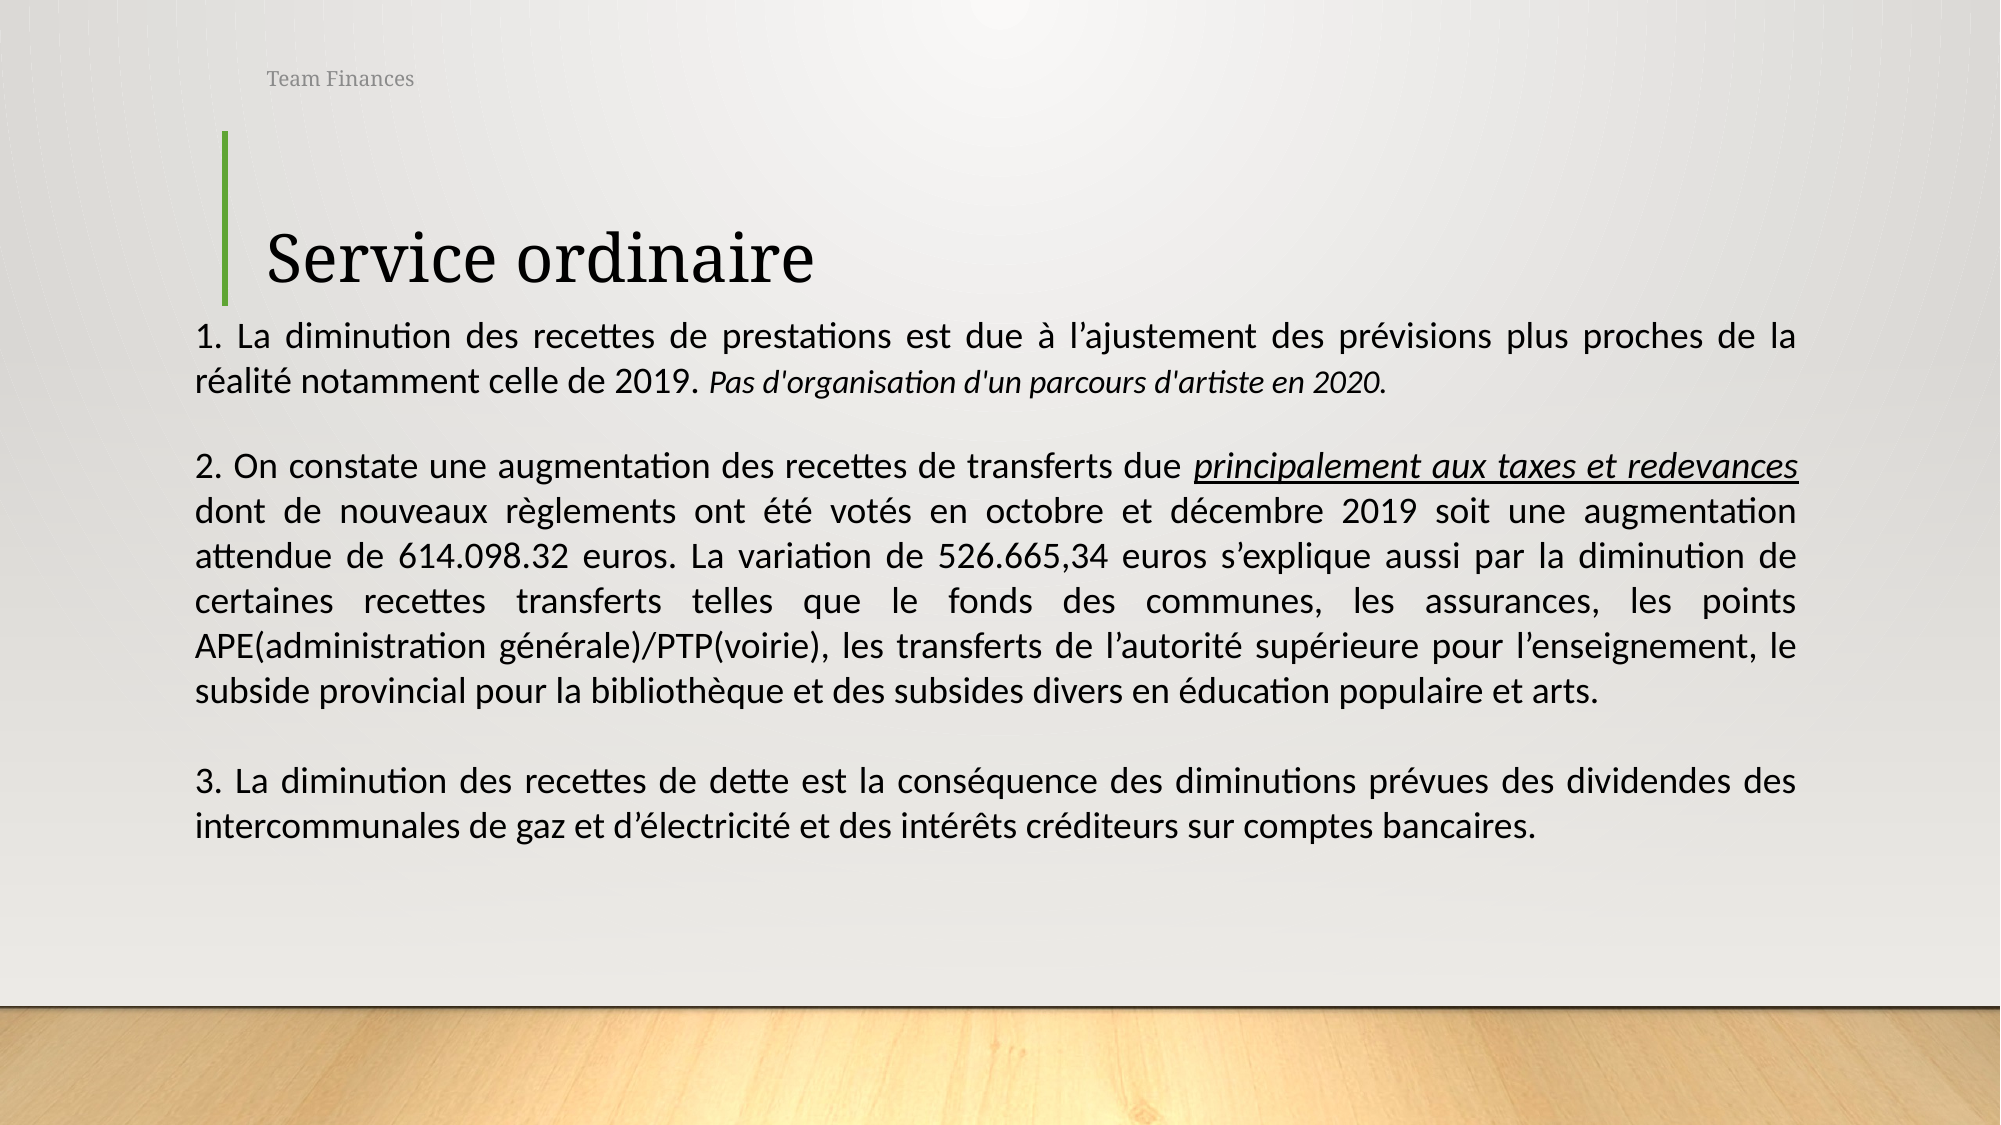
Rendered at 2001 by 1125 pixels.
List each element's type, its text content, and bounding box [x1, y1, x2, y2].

text_box 1. La diminution des recettes de prestations est due à l’ajustement des prévisions plus proches de la réalité notamment celle de 2019. Pas d'organisation d'un parcours d'artiste en 2020. 2. On constate une augmentation des recettes de transferts due principalement aux taxes et redevances dont de nouveaux règlements ont été votés en octobre et décembre 2019 soit une augmentation attendue de 614.098.32 euros. La variation de 526.665,34 euros s’explique aussi par la diminution de certaines recettes transferts telles que le fonds des communes, les assurances, les points APE(administration générale)/PTP(voirie), les transferts de l’autorité supérieure pour l’enseignement, le subside provincial pour la bibliothèque et des subsides divers en éducation populaire et arts. 3. La diminution des recettes de dette est la conséquence des diminutions prévues des dividendes des intercommunales de gaz et d’électricité et des intérêts créditeurs sur comptes bancaires. [179, 304, 1814, 854]
footer Team Finances [251, 54, 1213, 105]
picture [0, 1006, 2000, 1125]
title Service ordinaire [251, 131, 1814, 304]
